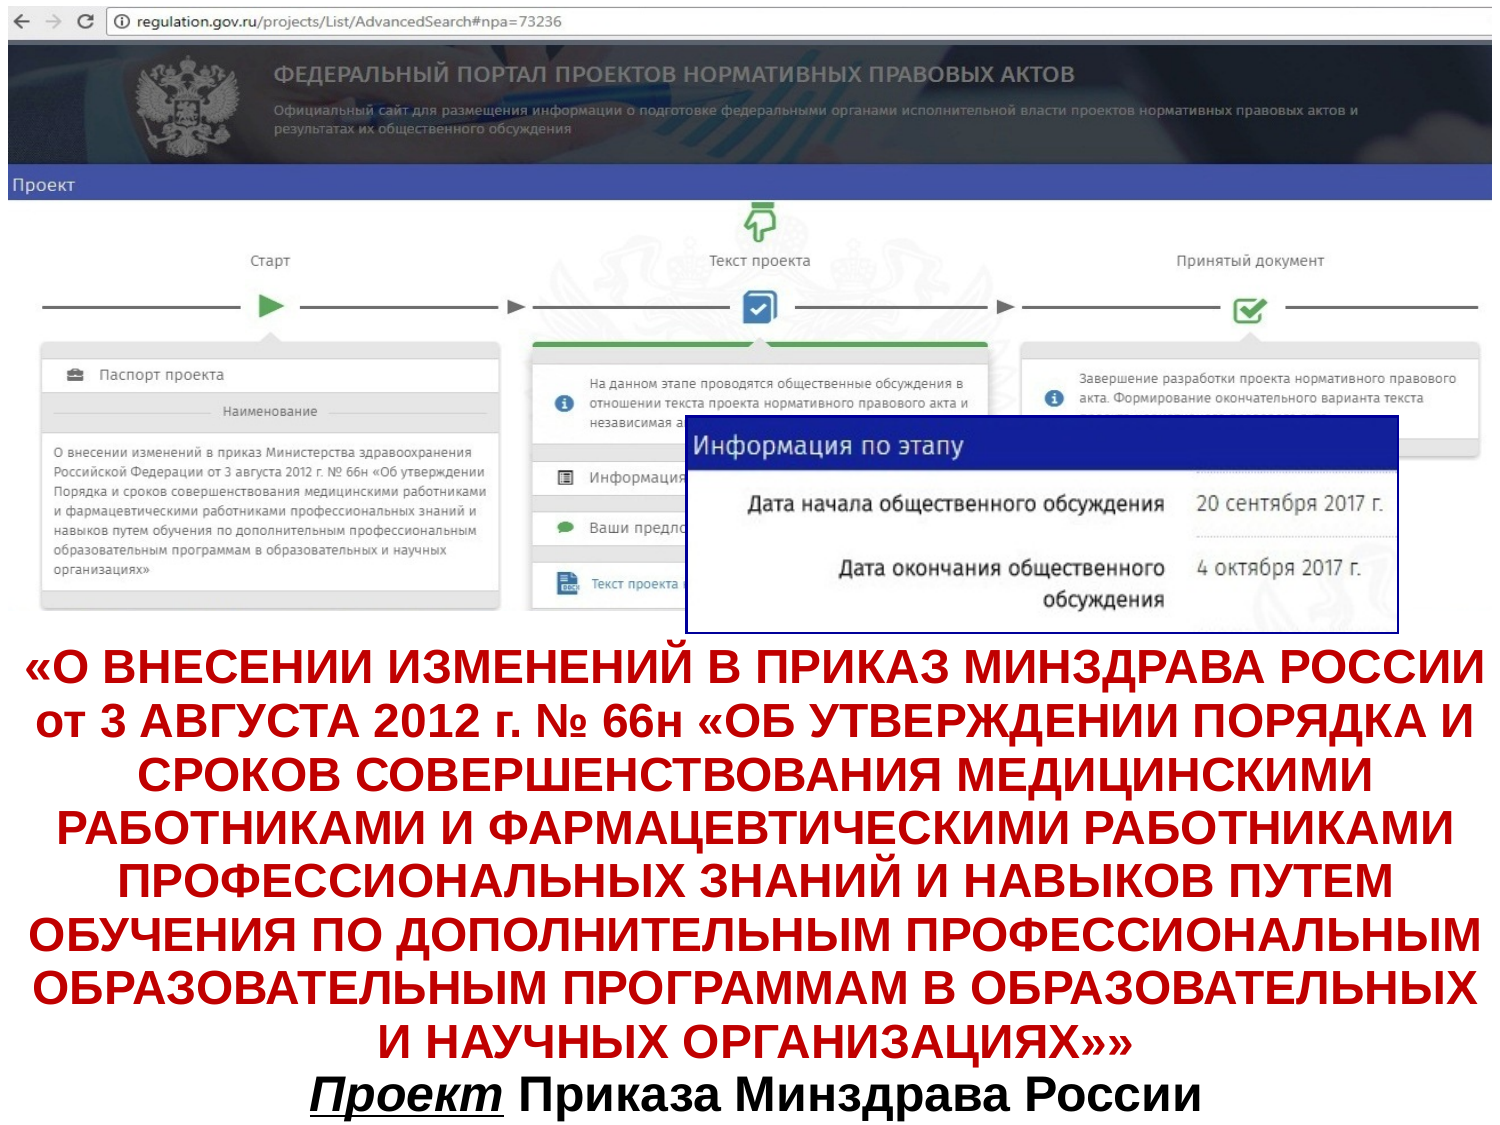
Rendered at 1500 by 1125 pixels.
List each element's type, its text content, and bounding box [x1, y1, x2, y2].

picture [7, 5, 1493, 633]
text_box «О ВНЕСЕНИИ ИЗМЕНЕНИЙ В ПРИКАЗ МИНЗДРАВА РОССИИ от 3 АВГУСТА 2012 г. № 66н «ОБ УТВЕРЖДЕНИИ ПОРЯДКА И СРОКОВ СОВЕРШЕНСТВОВАНИЯ МЕДИЦИНСКИМИ РАБОТНИКАМИ И ФАРМАЦЕВТИЧЕСКИМИ РАБОТНИКАМИ ПРОФЕССИОНАЛЬНЫХ ЗНАНИЙ И НАВЫКОВ ПУТЕМ ОБУЧЕНИЯ ПО ДОПОЛНИТЕЛЬНЫМ ПРОФЕССИОНАЛЬНЫМ ОБРАЗОВАТЕЛЬНЫМ ПРОГРАММАМ В ОБРАЗОВАТЕЛЬНЫХ И НАУЧНЫХ ОРГАНИЗАЦИЯХ»» Проект Приказа Минздрава России [5, 631, 1500, 837]
